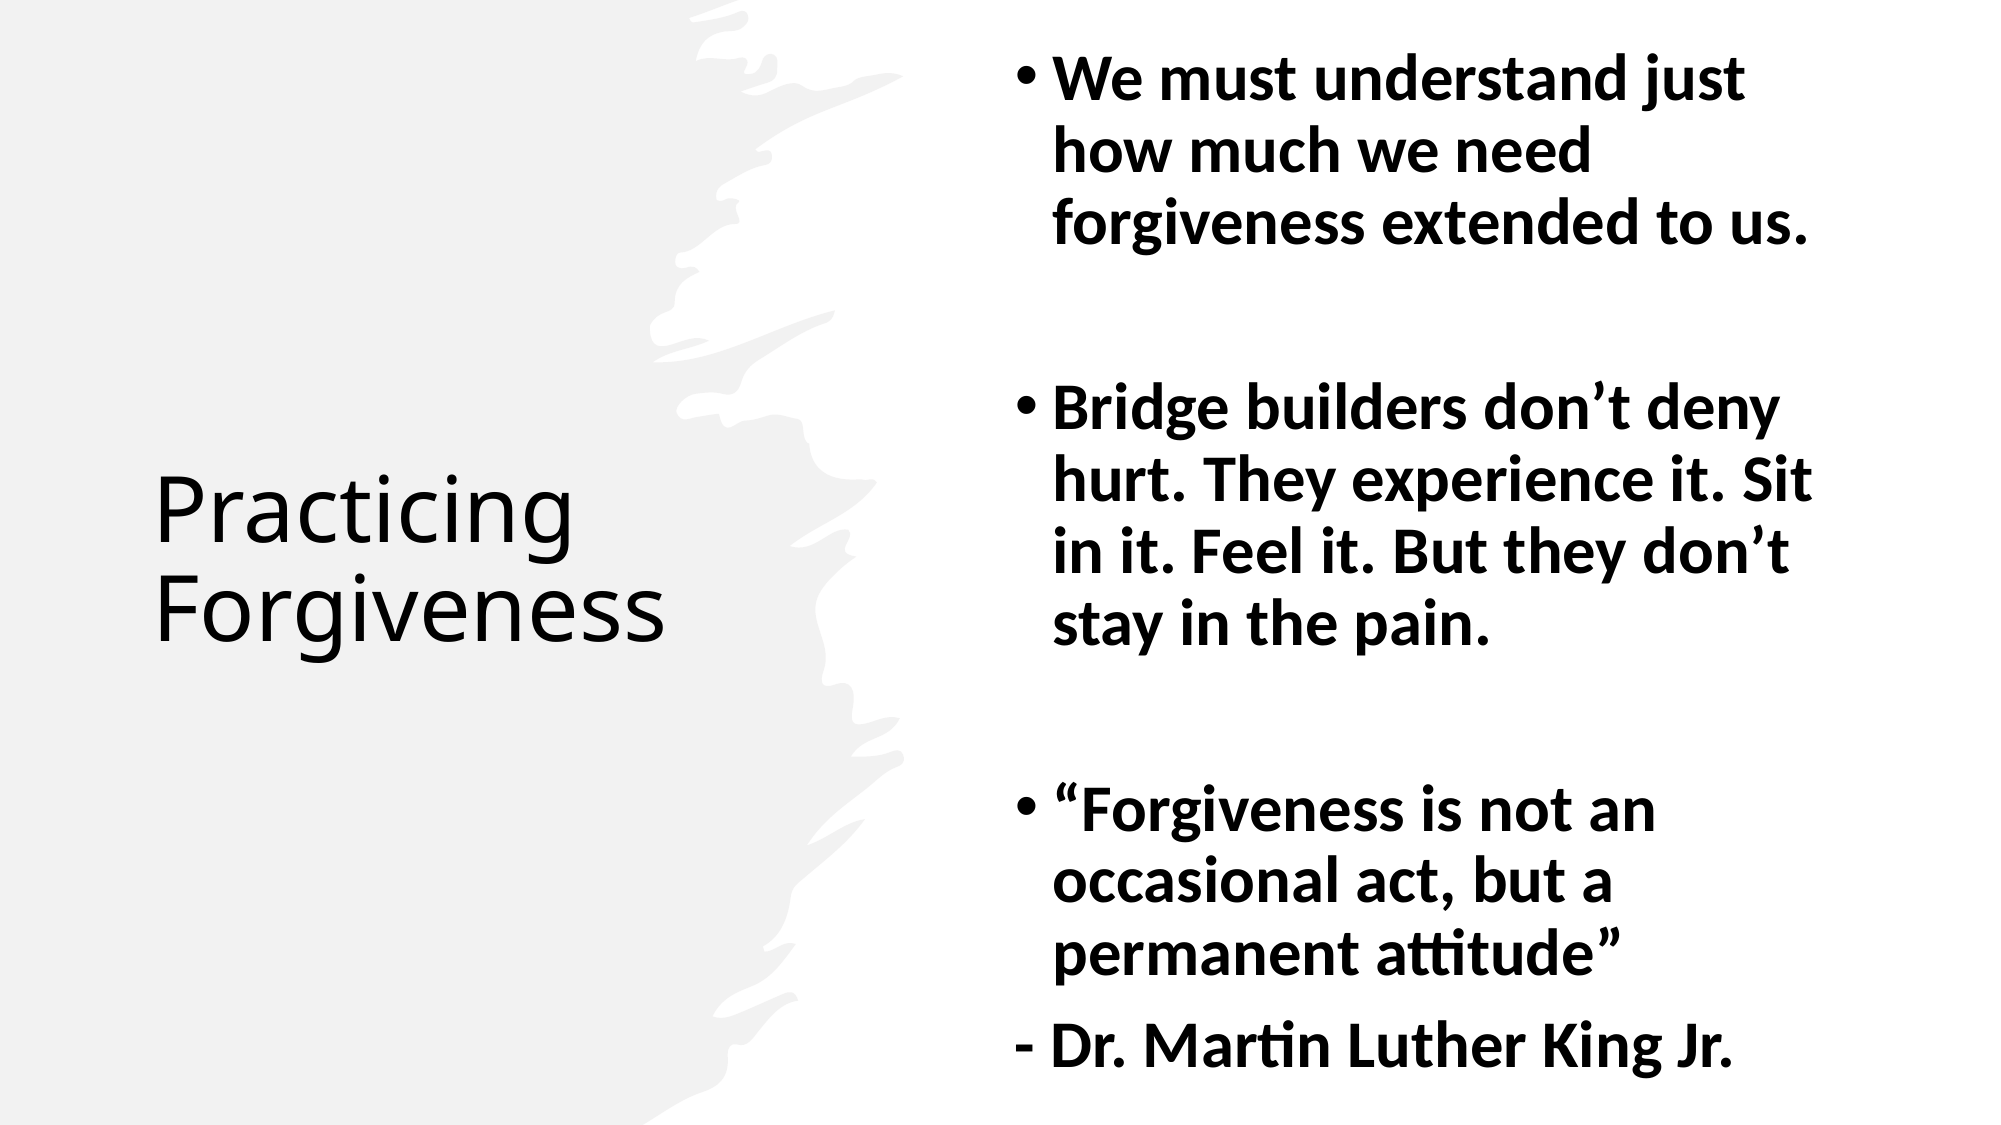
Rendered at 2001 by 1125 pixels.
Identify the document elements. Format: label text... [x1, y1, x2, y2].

title Practicing Forgiveness [137, 116, 800, 1008]
list We must understand just how much we need forgiveness extended to us. Bridge builders don’t deny hurt. They experience it. Sit in it. Feel it. But they don’t stay in the pain. “Forgiveness is not an occasional act, but a permanent attitude” - Dr. Martin Luther King Jr. [999, 116, 1863, 1008]
text_box [645, 0, 2000, 1125]
text_box [0, 0, 904, 1125]
